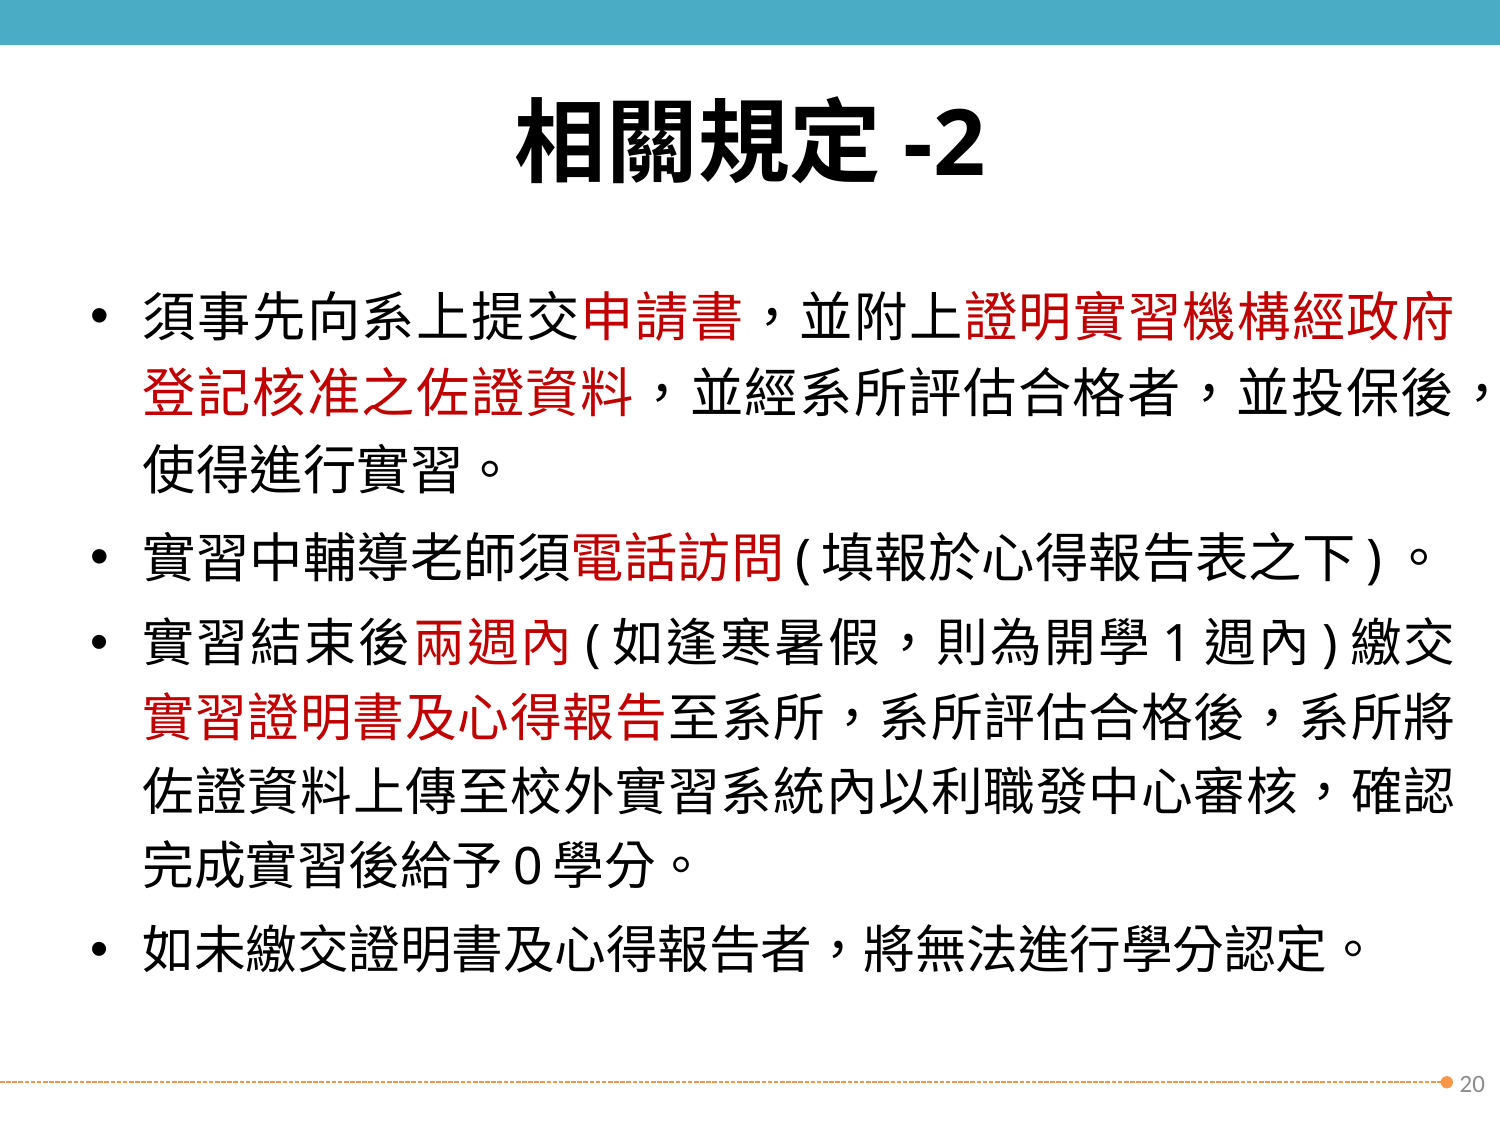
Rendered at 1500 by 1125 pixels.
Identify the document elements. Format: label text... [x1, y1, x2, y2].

list 須事先向系上提交申請書，並附上證明實習機構經政府登記核准之佐證資料，並經系所評估合格者，並投保後，使得進行實習。 實習中輔導老師須電話訪問(填報於心得報告表之下)。 實習結束後兩週內(如逢寒暑假，則為開學1週內)繳交 實習證明書及心得報告至系所，系所評估合格後，系所將佐證資料上傳至校外實習系統內以利職發中心審核，確認完成實習後給予0學分。 如未繳交證明書及心得報告者，將無法進行學分認定。 [75, 262, 1471, 1005]
title 相關規定-2 [75, 45, 1425, 233]
slide_number 20 [1149, 1052, 1500, 1113]
